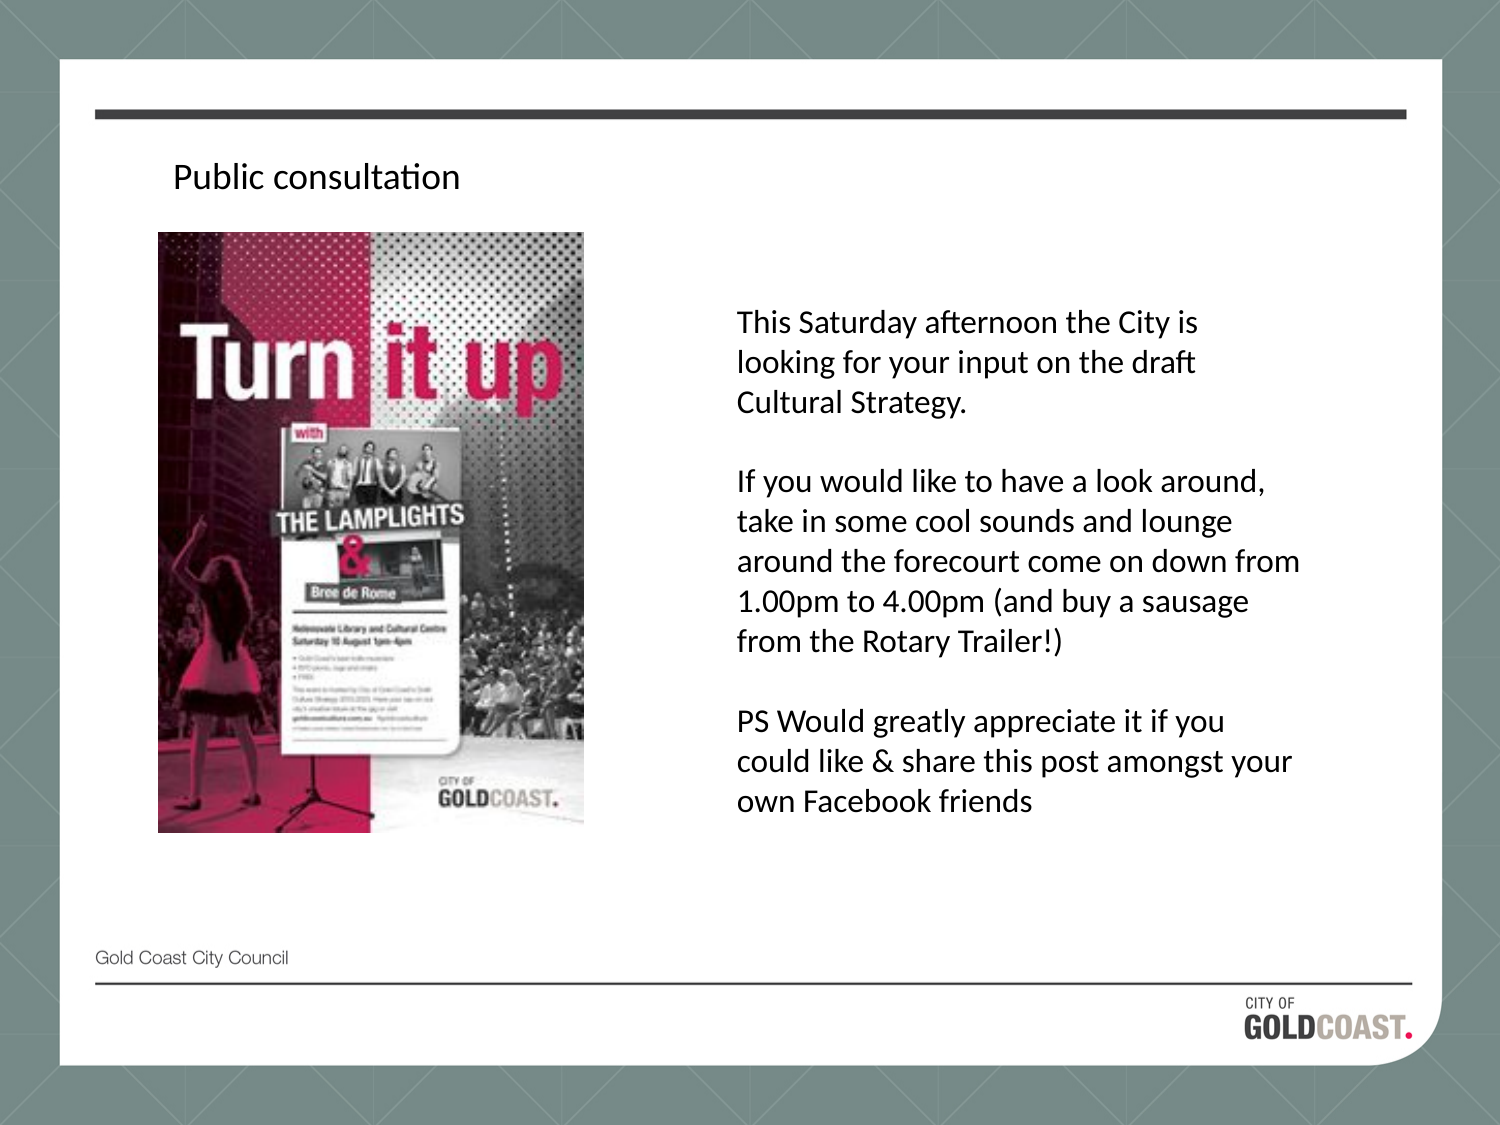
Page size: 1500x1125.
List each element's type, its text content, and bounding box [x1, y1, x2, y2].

text_box [134, 145, 729, 207]
text_box Public consultation [158, 144, 761, 205]
text_box This Saturday afternoon the City is looking for your input on the draft Cultural Strategy. If you would like to have a look around, take in some cool sounds and lounge around the forecourt come on down from 1.00pm to 4.00pm (and buy a sausage from the Rotary Trailer!) PS Would greatly appreciate it if you could like & share this post amongst your own Facebook friends [722, 292, 1317, 827]
picture [0, 0, 1500, 1125]
